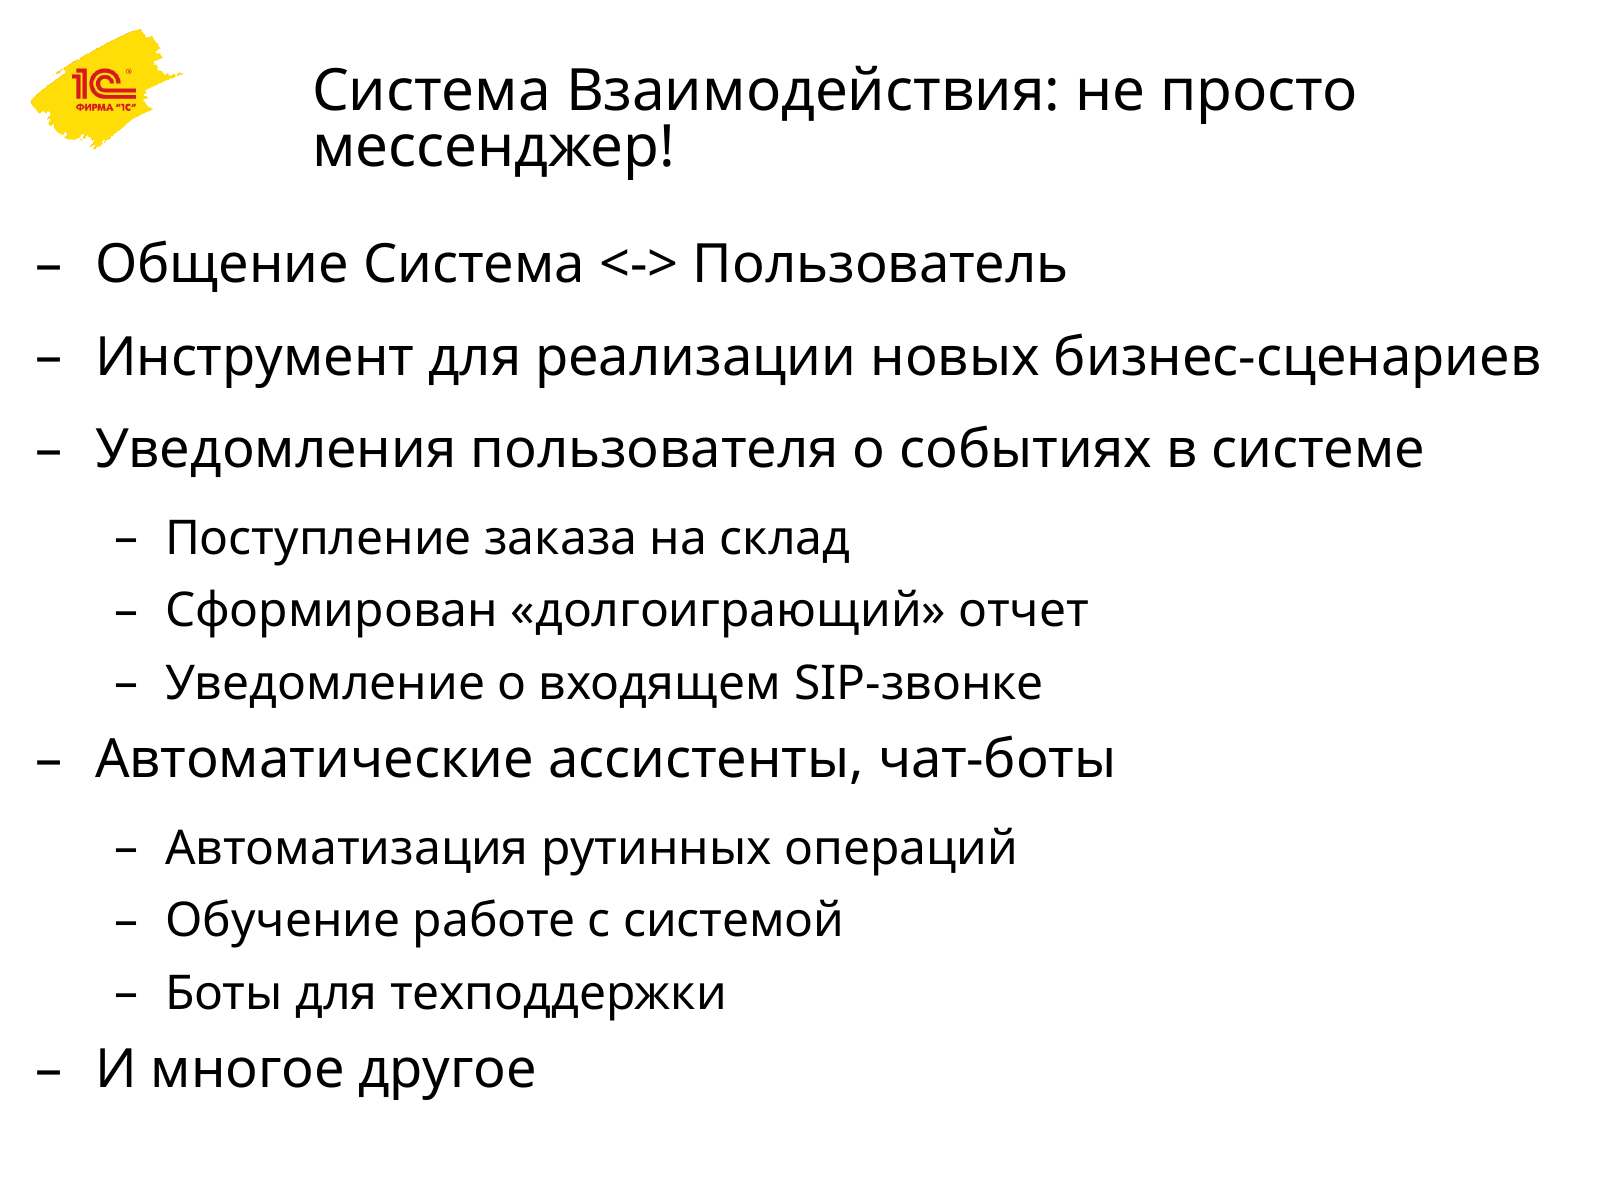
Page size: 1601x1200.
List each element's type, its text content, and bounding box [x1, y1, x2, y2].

title Система Взаимодействия: не просто мессенджер! [296, 26, 1498, 216]
picture [25, 25, 186, 152]
list Общение Система <-> Пользователь Инструмент для реализации новых бизнес-сценариев Уведомления пользователя о событиях в системе Поступление заказа на склад Сформирован «долгоиграющий» отчет Уведомление о входящем SIP-звонке Автоматические ассистенты, чат-боты Автоматизация рутинных операций Обучение работе с системой Боты для техподдержки И многое другое [18, 220, 1601, 1180]
